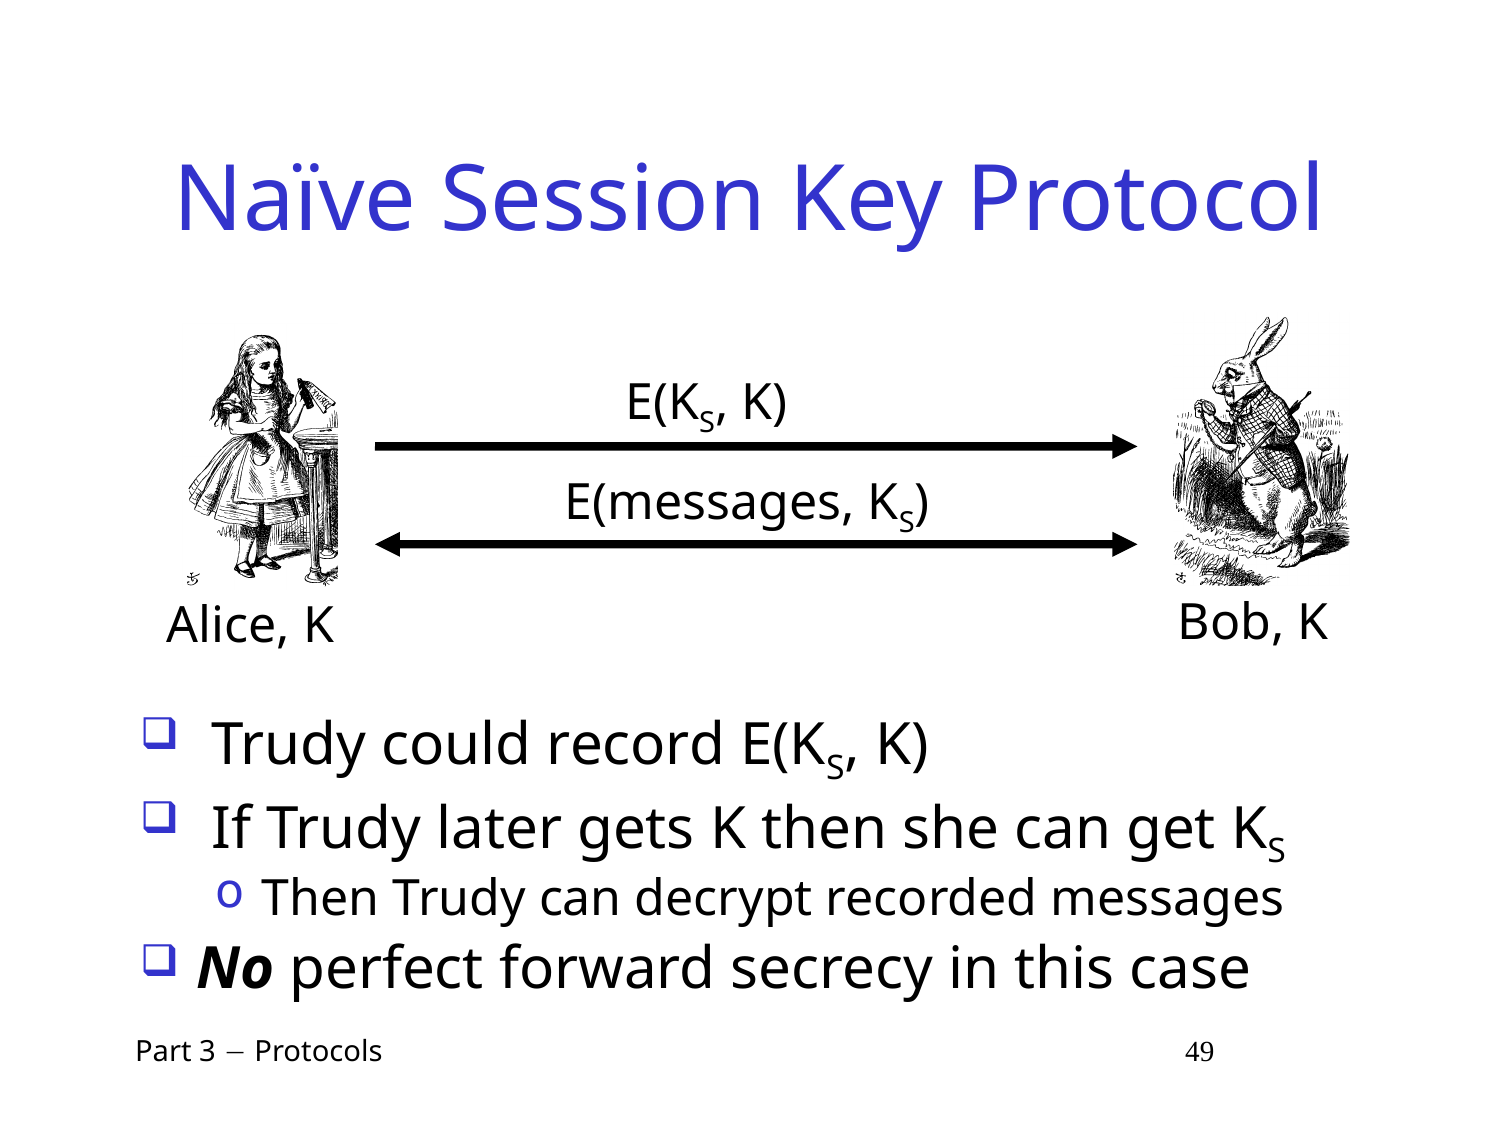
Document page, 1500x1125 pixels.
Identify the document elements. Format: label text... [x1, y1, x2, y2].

list Trudy could record E(KS, K) If Trudy later gets K then she can get KS Then Trudy can decrypt recorded messages No perfect forward secrecy in this case [124, 699, 1388, 1001]
title Naïve Session Key Protocol [112, 99, 1388, 288]
text_box [374, 440, 1138, 453]
footer Part 3  Protocols 49 [112, 1024, 1401, 1101]
text_box Bob, K [1162, 582, 1344, 657]
text_box Alice, K [151, 585, 350, 661]
text_box E(messages, KS) [549, 462, 945, 544]
picture [1173, 312, 1351, 586]
picture [181, 322, 338, 590]
text_box [375, 538, 1138, 551]
text_box E(KS, K) [610, 362, 803, 446]
